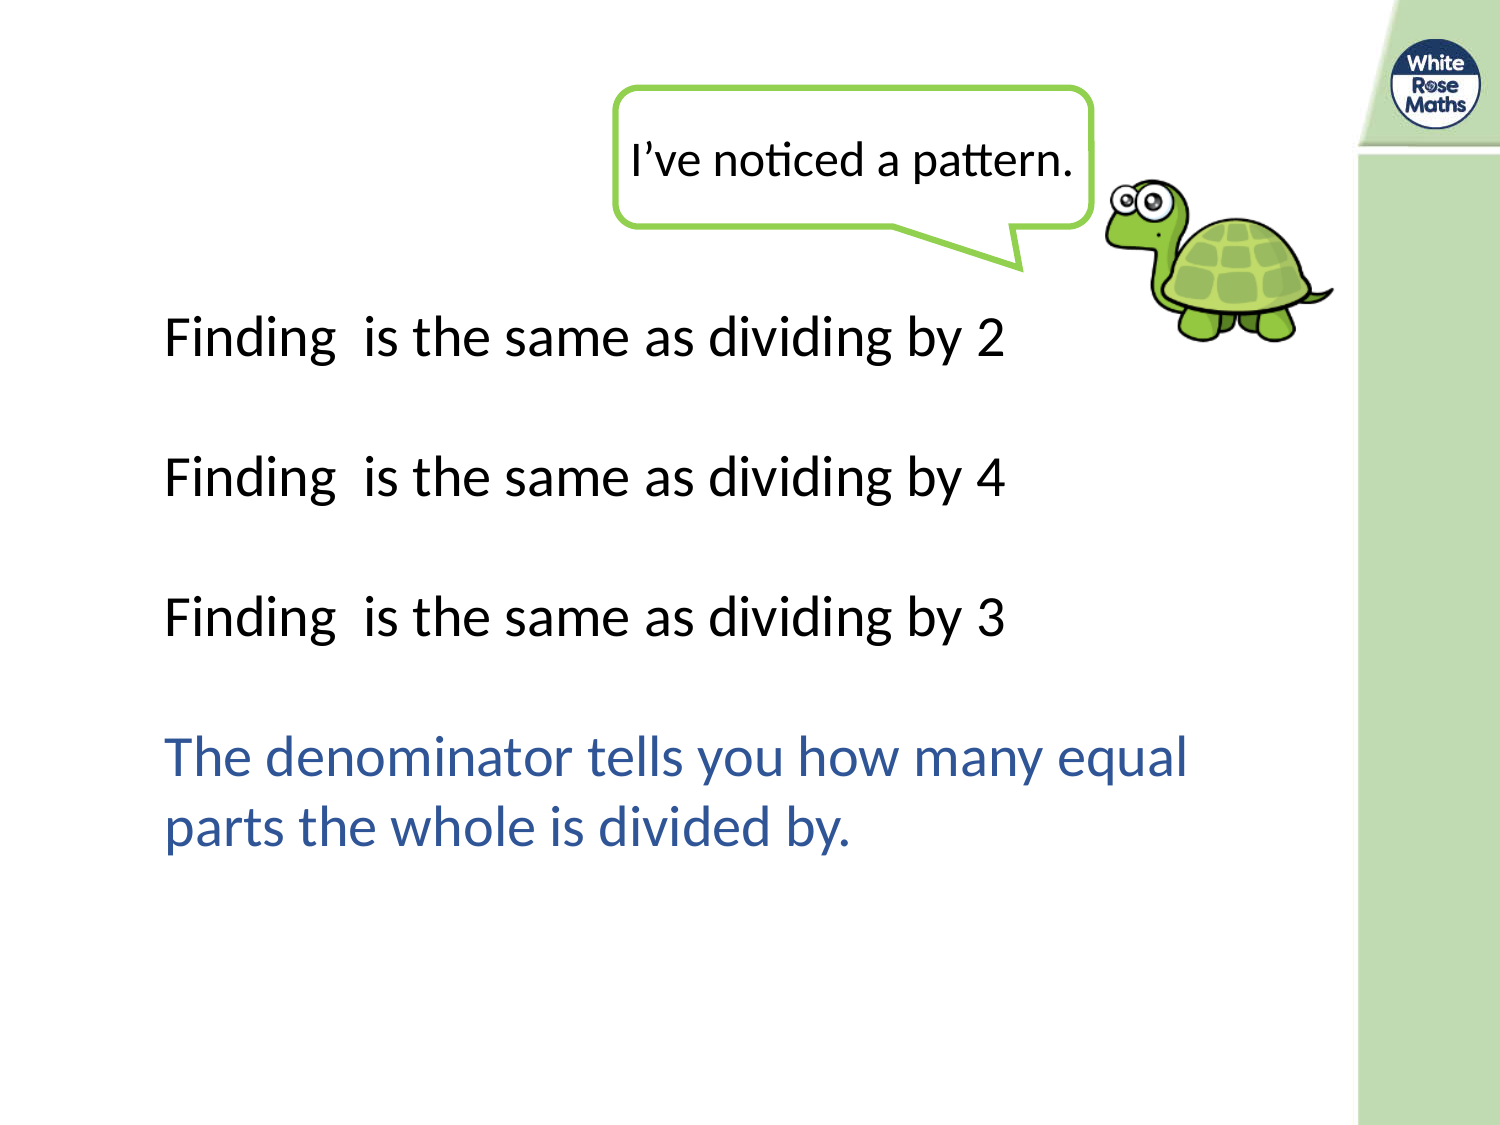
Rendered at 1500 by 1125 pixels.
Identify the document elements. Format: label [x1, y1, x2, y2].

text_box [615, 87, 1132, 227]
picture [0, 0, 1500, 1125]
